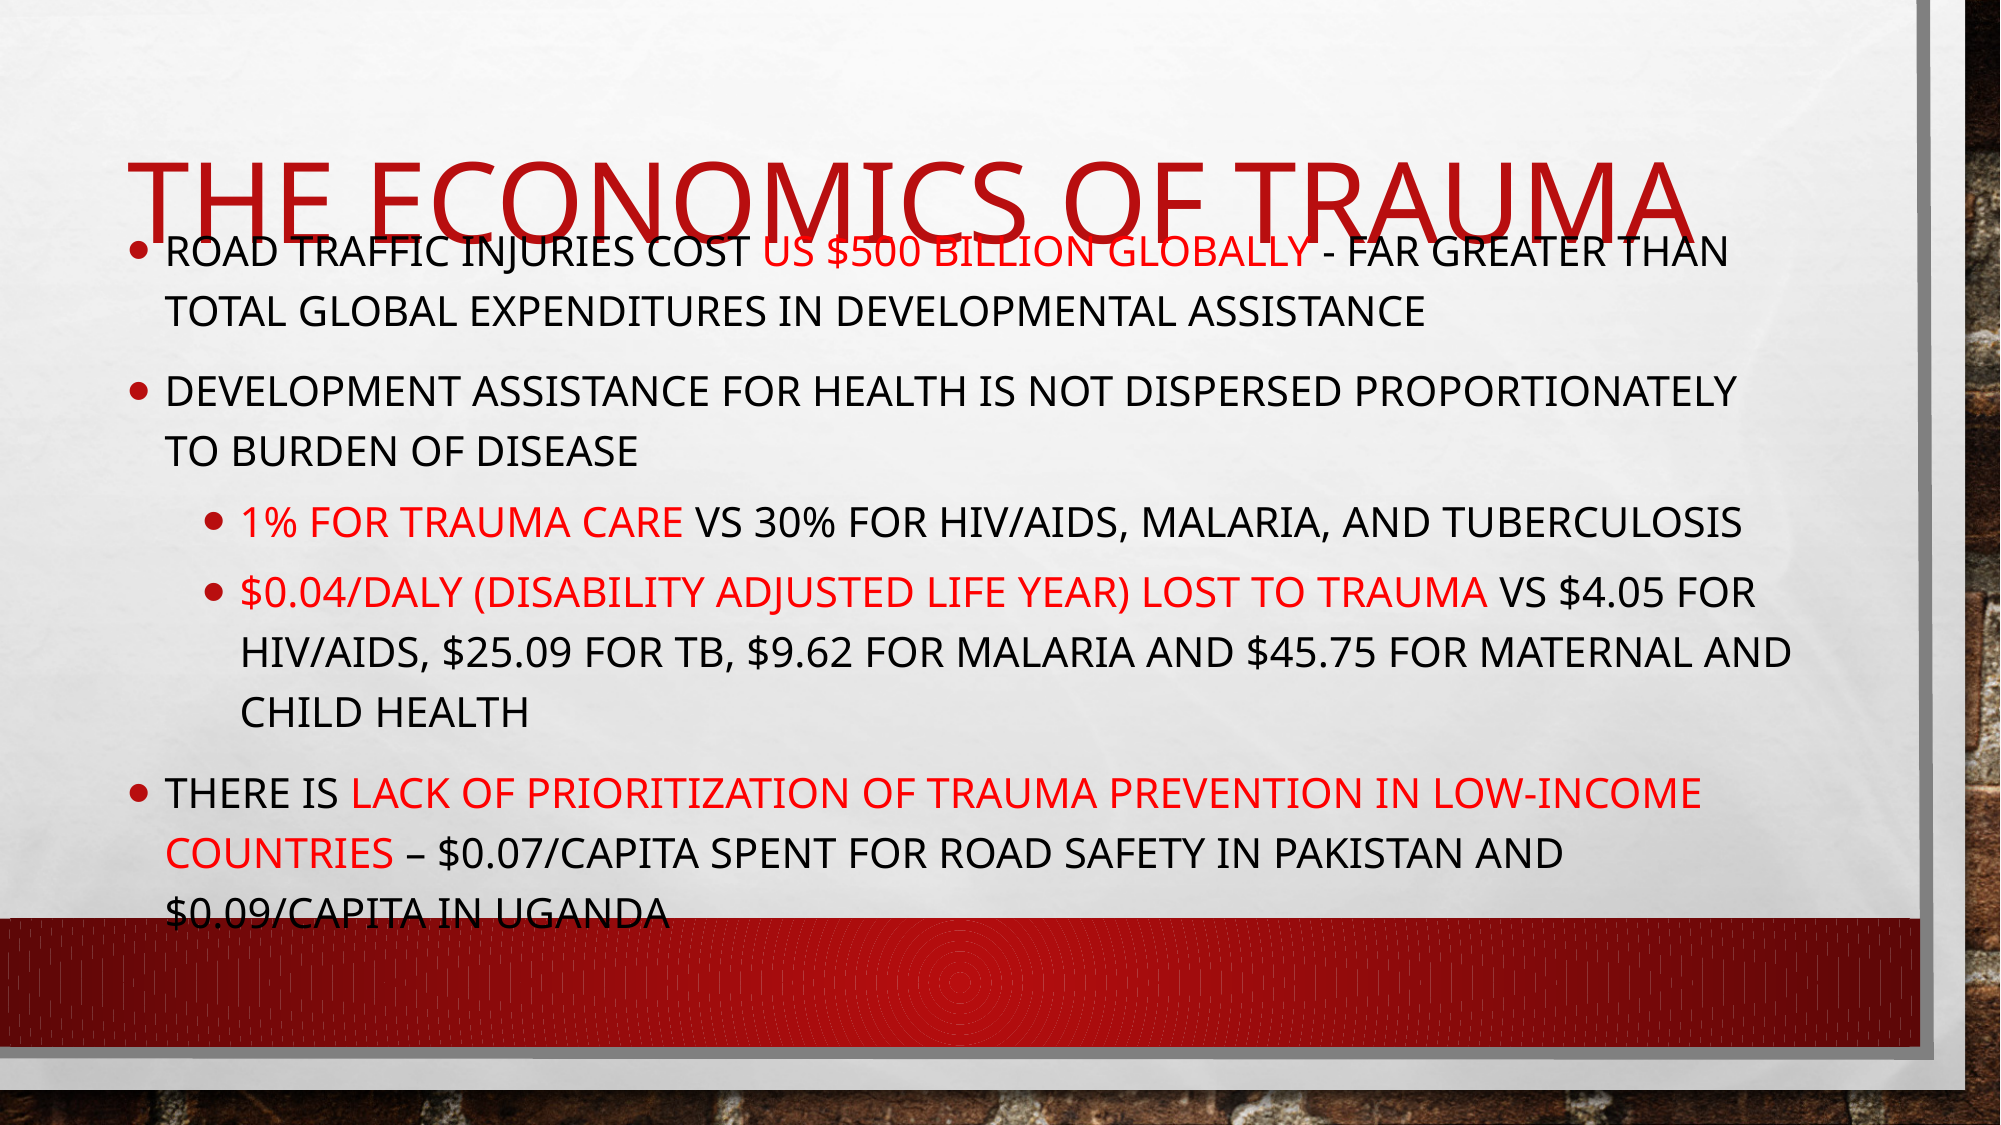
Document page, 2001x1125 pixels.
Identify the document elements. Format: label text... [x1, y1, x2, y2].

picture [0, 0, 2000, 1125]
title The economics of Trauma [112, 112, 1818, 269]
list Road traffic injuries Cost US $500 Billion Globally - Far greater than total global expenditures In developmental assistance Development assistance for health is not dispersed proportionately to burden of disease 1% for trauma care vs 30% for HIV/AIDS, malaria, and Tuberculosis $0.04/DALY (disability adjusted life year) lost to trauma vs $4.05 for HIV/AIDS, $25.09 for TB, $9.62 for malaria and $45.75 for maternal and child health There is lack of prioritization of trauma prevention in low-income countries – $0.07/capita spent for road safety in Pakistan and $0.09/capita in Uganda [112, 269, 1818, 882]
